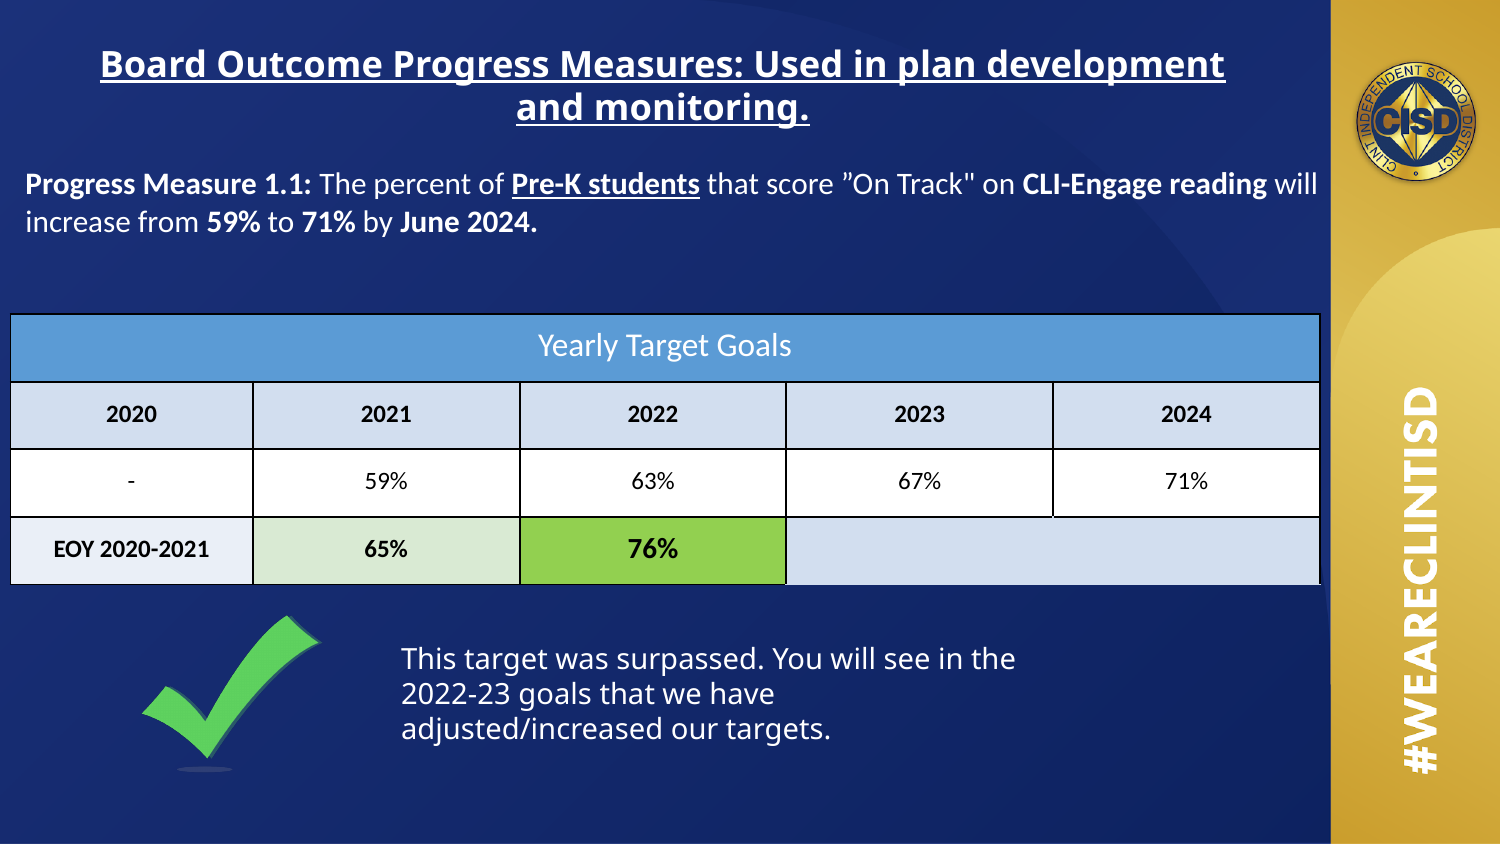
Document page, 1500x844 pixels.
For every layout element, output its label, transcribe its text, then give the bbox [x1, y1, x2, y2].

table_cell 67% [787, 450, 1052, 516]
table_cell 63% [521, 450, 785, 516]
table_header Yearly Target Goals [11, 315, 1319, 381]
title Board Outcome Progress Measures: Used in plan development and monitoring. [73, 26, 1253, 120]
table_cell EOY 2020-2021 [11, 518, 252, 584]
table_cell [787, 518, 1052, 584]
table_cell 2022 [521, 383, 785, 448]
table_cell 59% [254, 450, 519, 516]
table_cell - [11, 450, 252, 516]
text_box This target was surpassed. You will see in the 2022-23 goals that we have adjusted/increased our targets. [386, 625, 1048, 761]
text_box Progress Measure 1.1: The percent of Pre-K students that score ”On Track" on CLI-Engage reading will increase from 59% to 71% by June 2024. [10, 156, 1409, 279]
table_cell 71% [1054, 450, 1319, 516]
table_cell 2020 [11, 383, 252, 448]
table_cell 2024 [1054, 383, 1319, 448]
table_cell 2023 [787, 383, 1052, 448]
table_cell 2021 [254, 383, 519, 448]
table_cell [1054, 518, 1319, 584]
table_cell 65% [254, 518, 519, 584]
picture [0, 0, 1500, 844]
table_cell 76% [521, 518, 785, 584]
